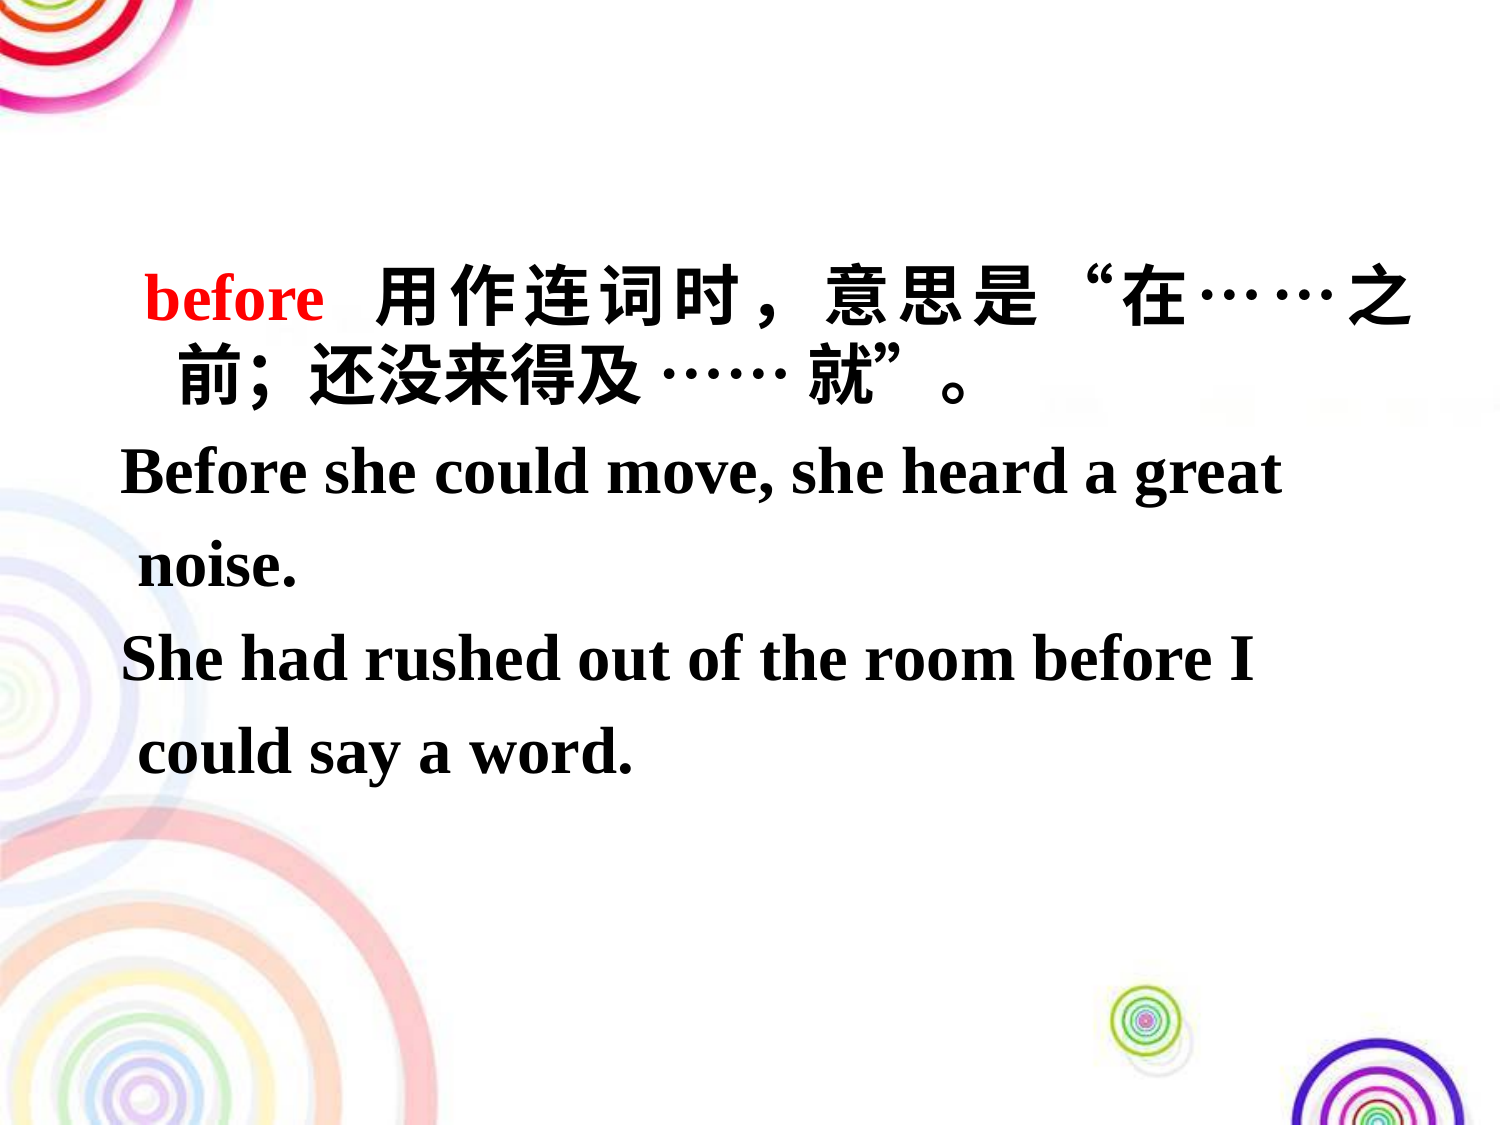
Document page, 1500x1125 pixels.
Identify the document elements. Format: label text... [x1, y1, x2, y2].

picture [0, 0, 1500, 1125]
text_box before 用作连词时，意思是“在……之前；还没来得及 …… 就”。 Before she could move, she heard a great noise. She had rushed out of the room before I could say a word. [105, 246, 1429, 891]
